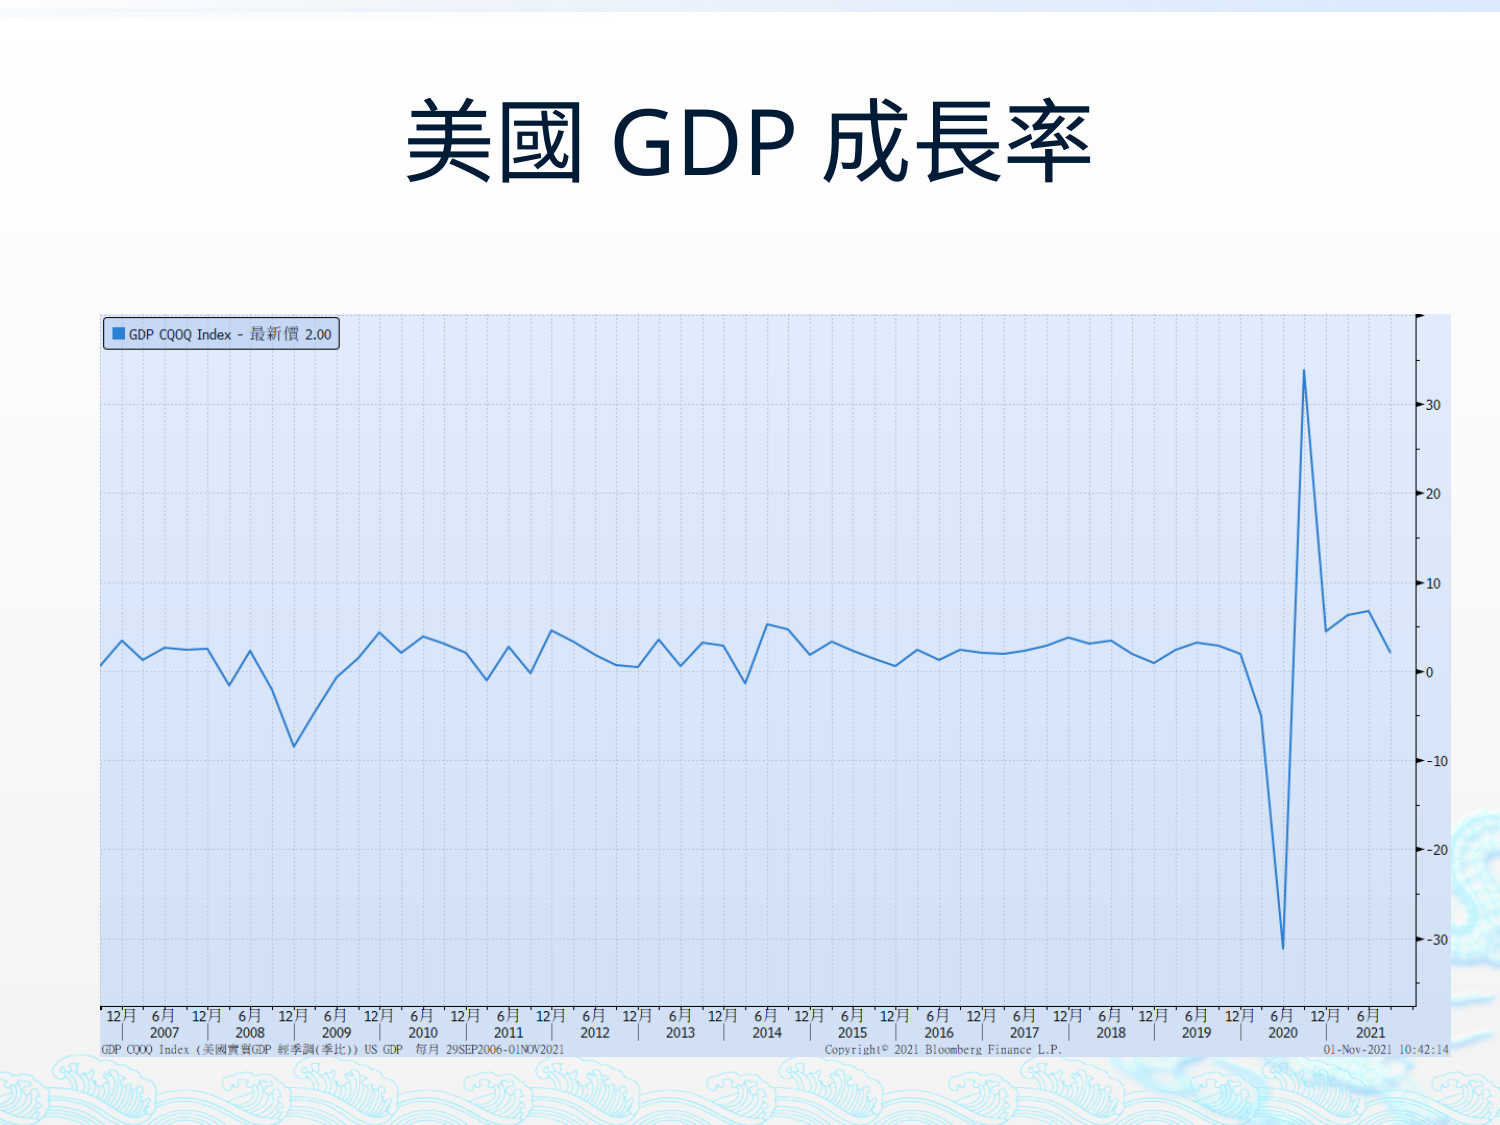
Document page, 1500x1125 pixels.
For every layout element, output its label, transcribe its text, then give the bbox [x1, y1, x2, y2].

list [99, 313, 1451, 1058]
title 美國GDP成長率 [75, 45, 1425, 233]
